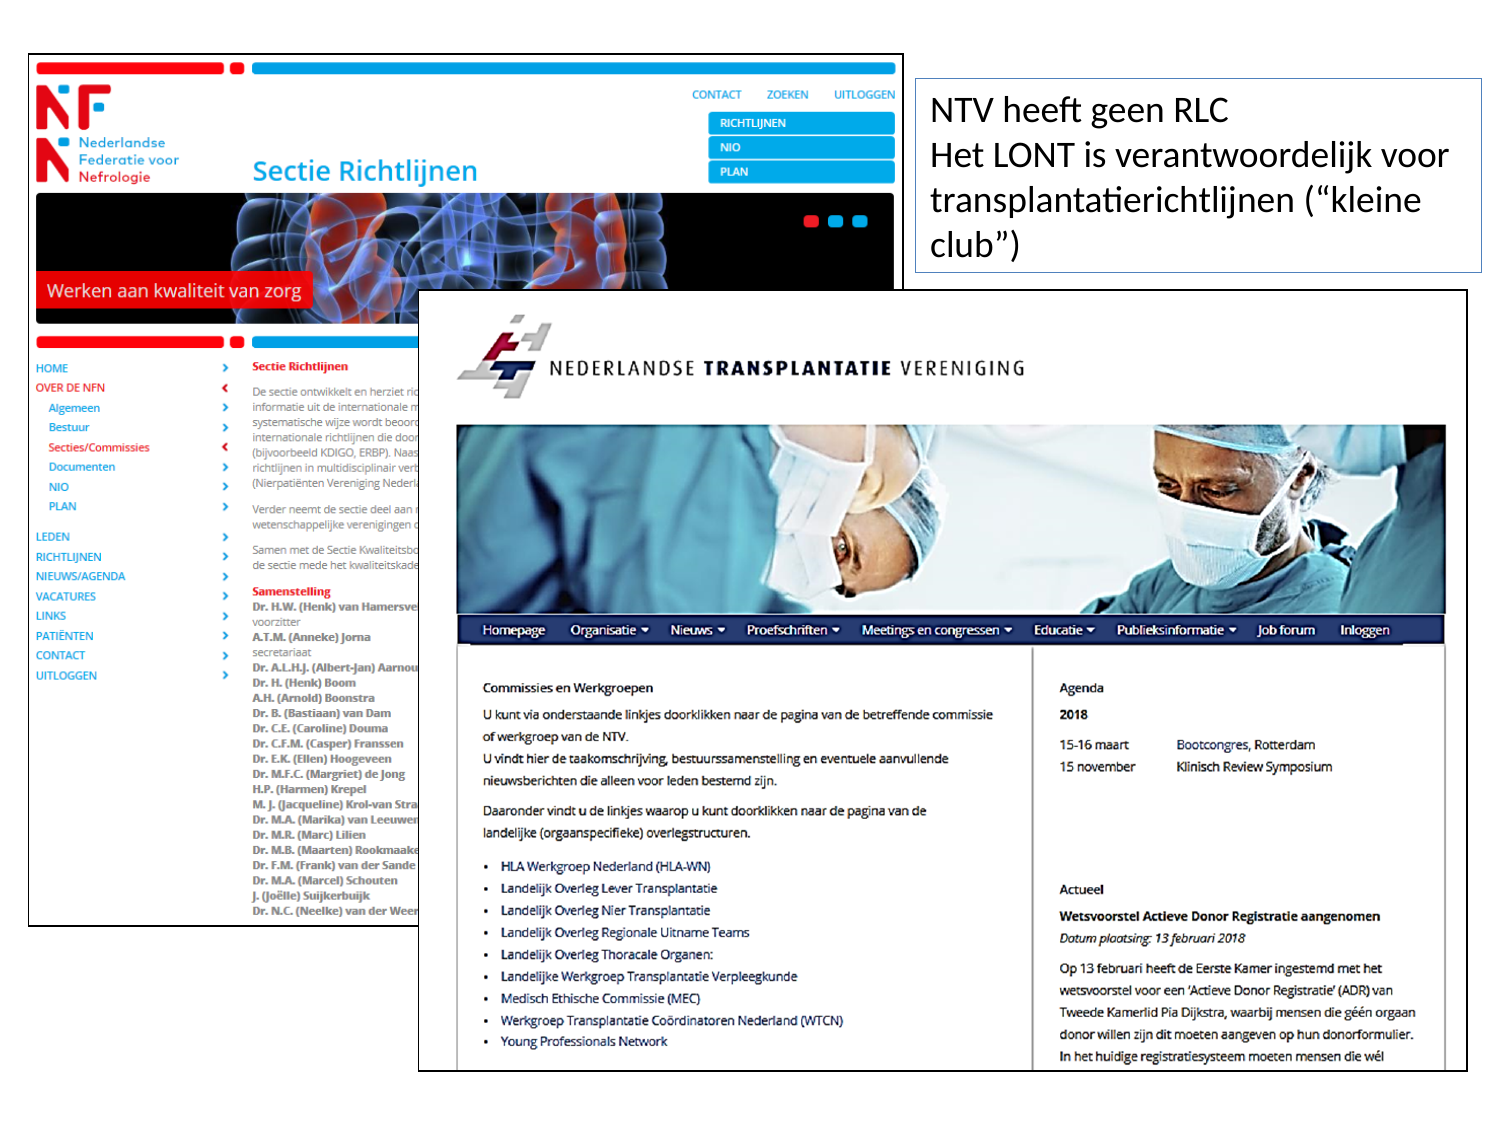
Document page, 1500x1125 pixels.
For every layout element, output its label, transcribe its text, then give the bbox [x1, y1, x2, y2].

text_box NTV heeft geen RLC Het LONT is verantwoordelijk voor transplantatierichtlijnen (“kleine club”) [915, 78, 1482, 273]
picture [29, 54, 1467, 1071]
